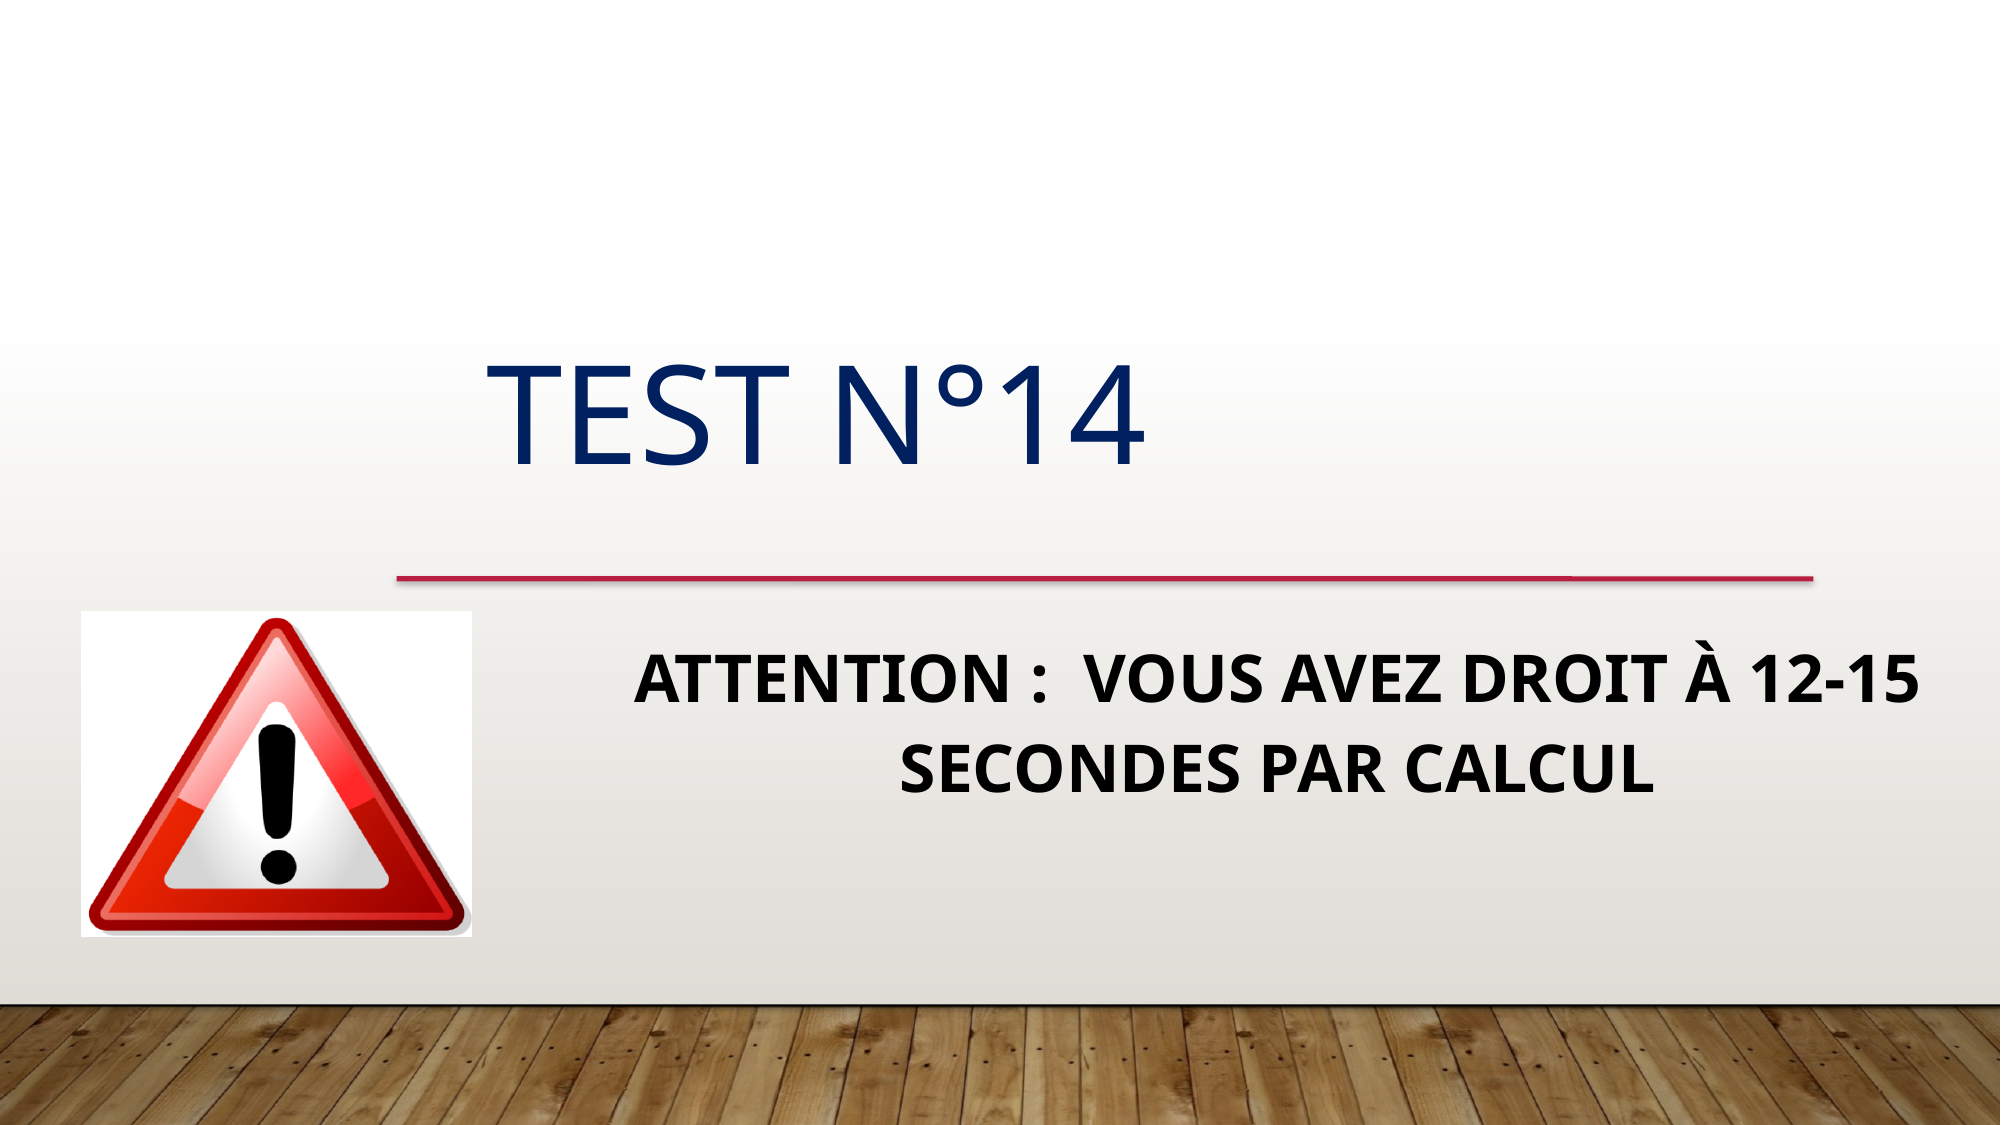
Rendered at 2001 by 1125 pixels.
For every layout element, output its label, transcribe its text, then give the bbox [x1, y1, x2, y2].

picture [0, 1007, 2000, 1125]
text_box Test N°14 [471, 134, 1935, 506]
picture [80, 611, 472, 938]
text_box Attention : vous avez droit à 12-15 secondes par calcul [528, 554, 2000, 827]
